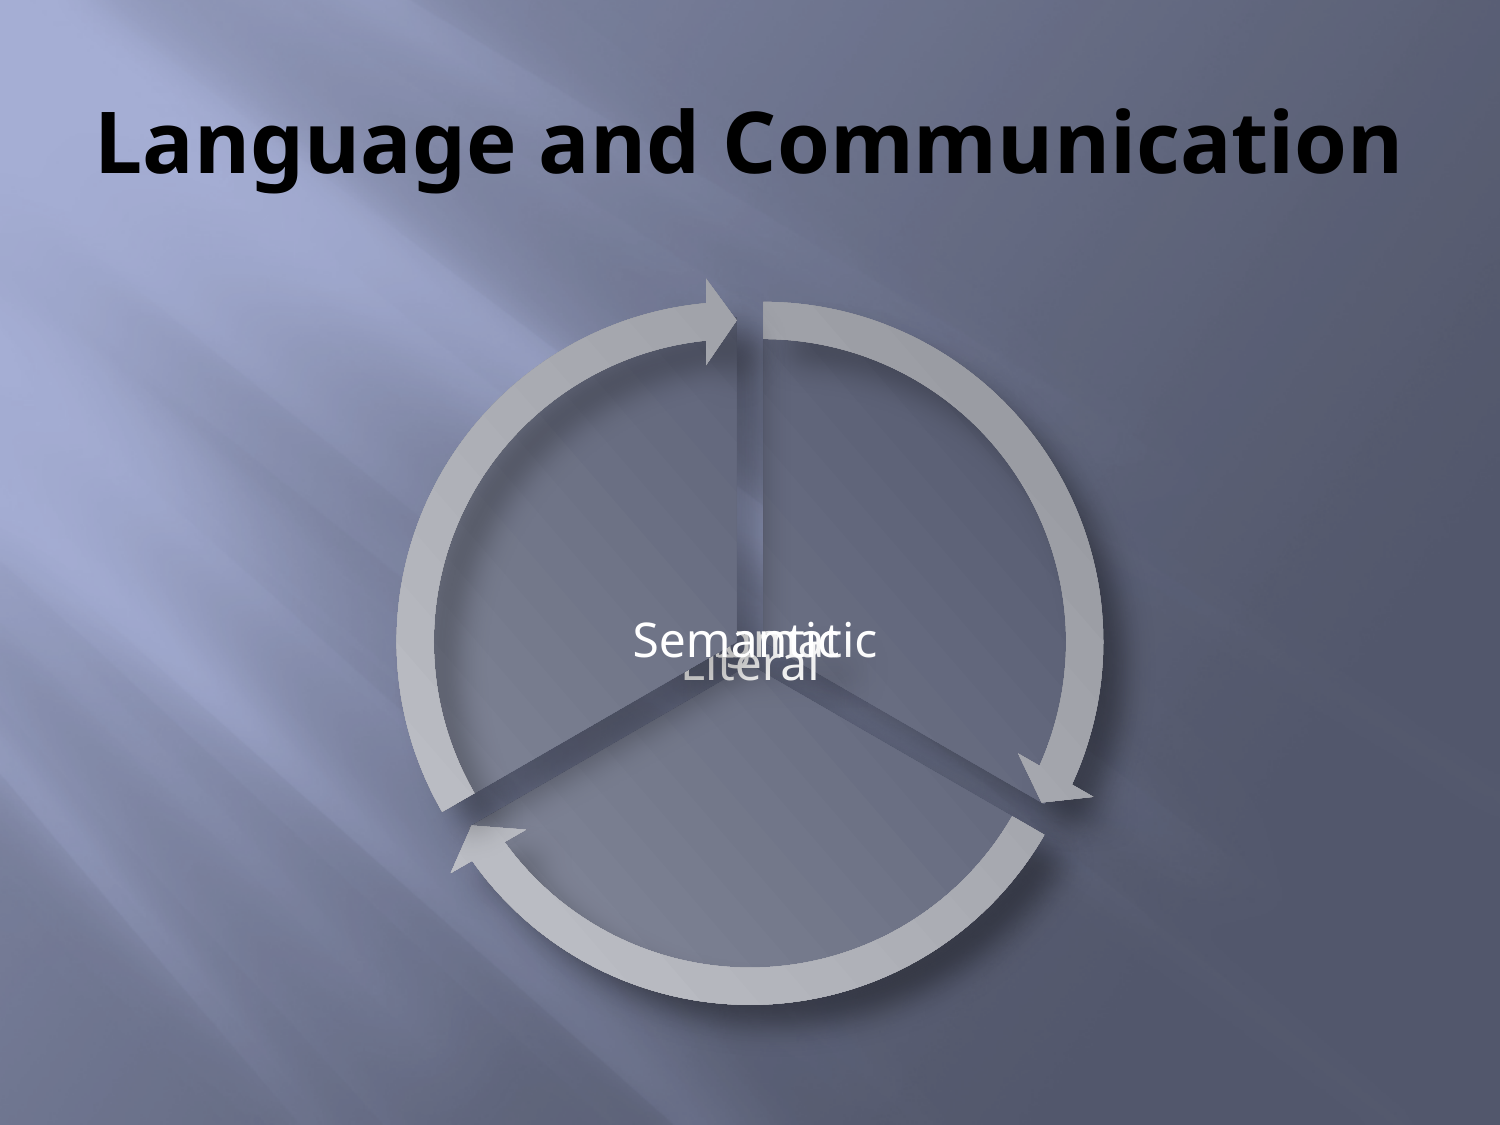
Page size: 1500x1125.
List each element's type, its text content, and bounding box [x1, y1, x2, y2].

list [74, 266, 1426, 1040]
title Language and Communication [75, 45, 1425, 233]
